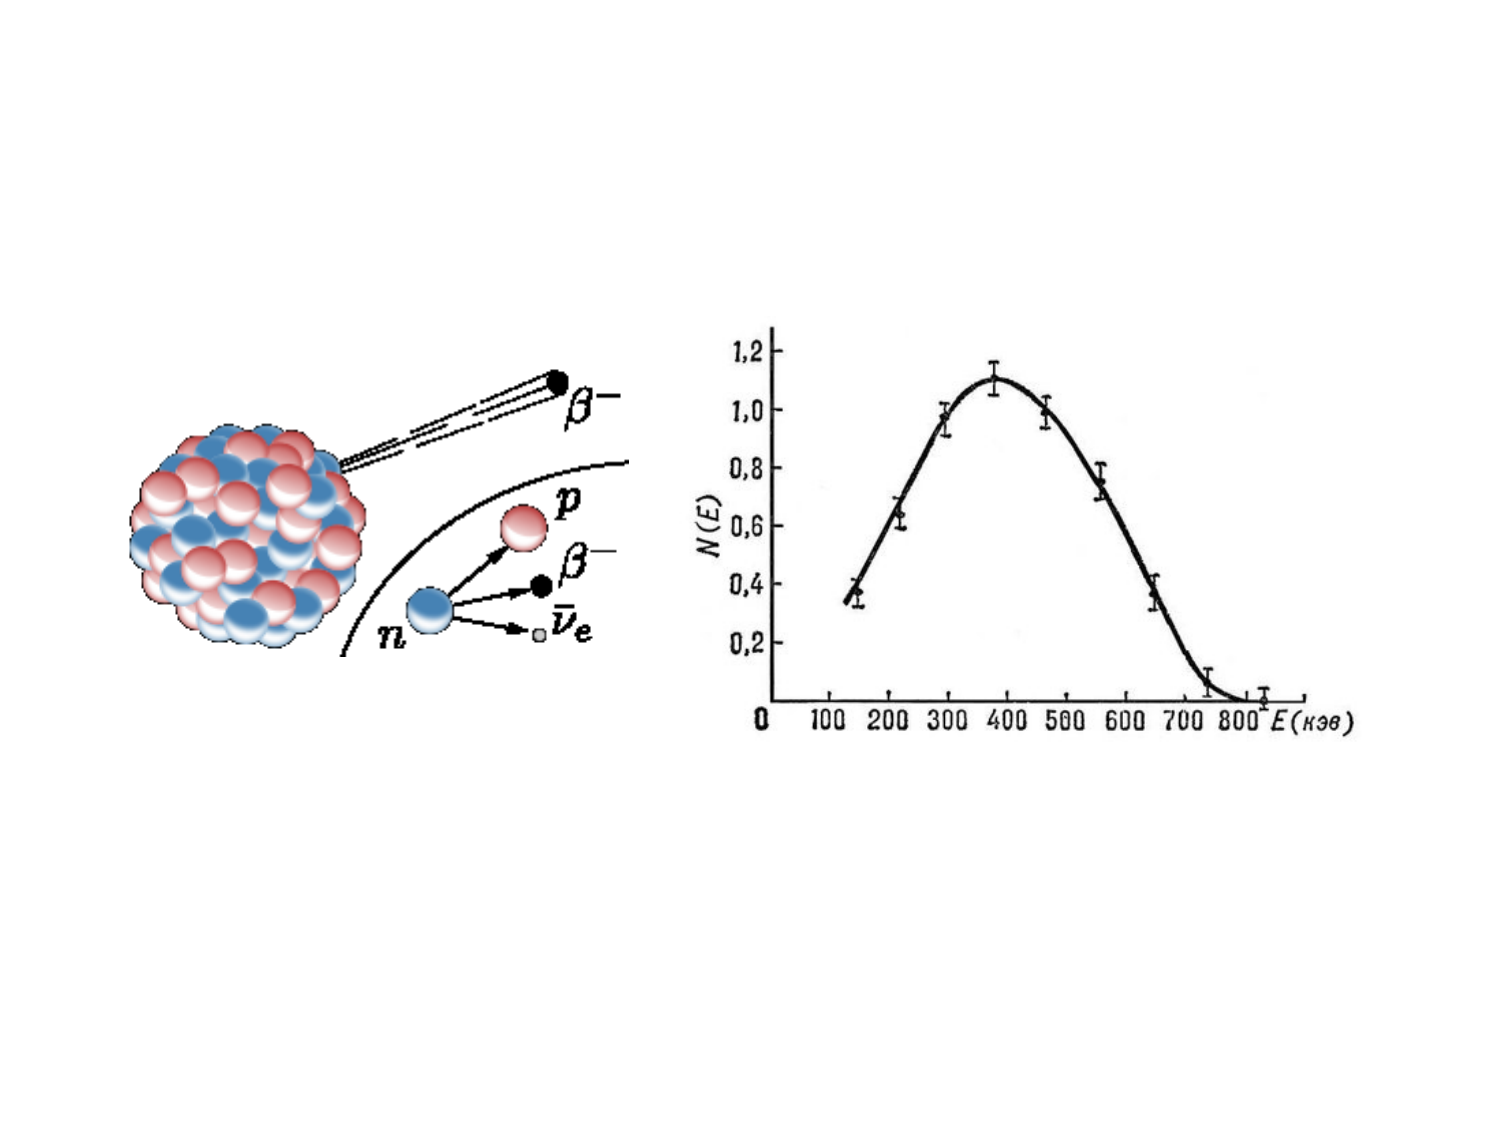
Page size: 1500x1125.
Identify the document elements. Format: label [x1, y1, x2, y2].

picture [128, 316, 629, 657]
picture [679, 316, 1362, 751]
